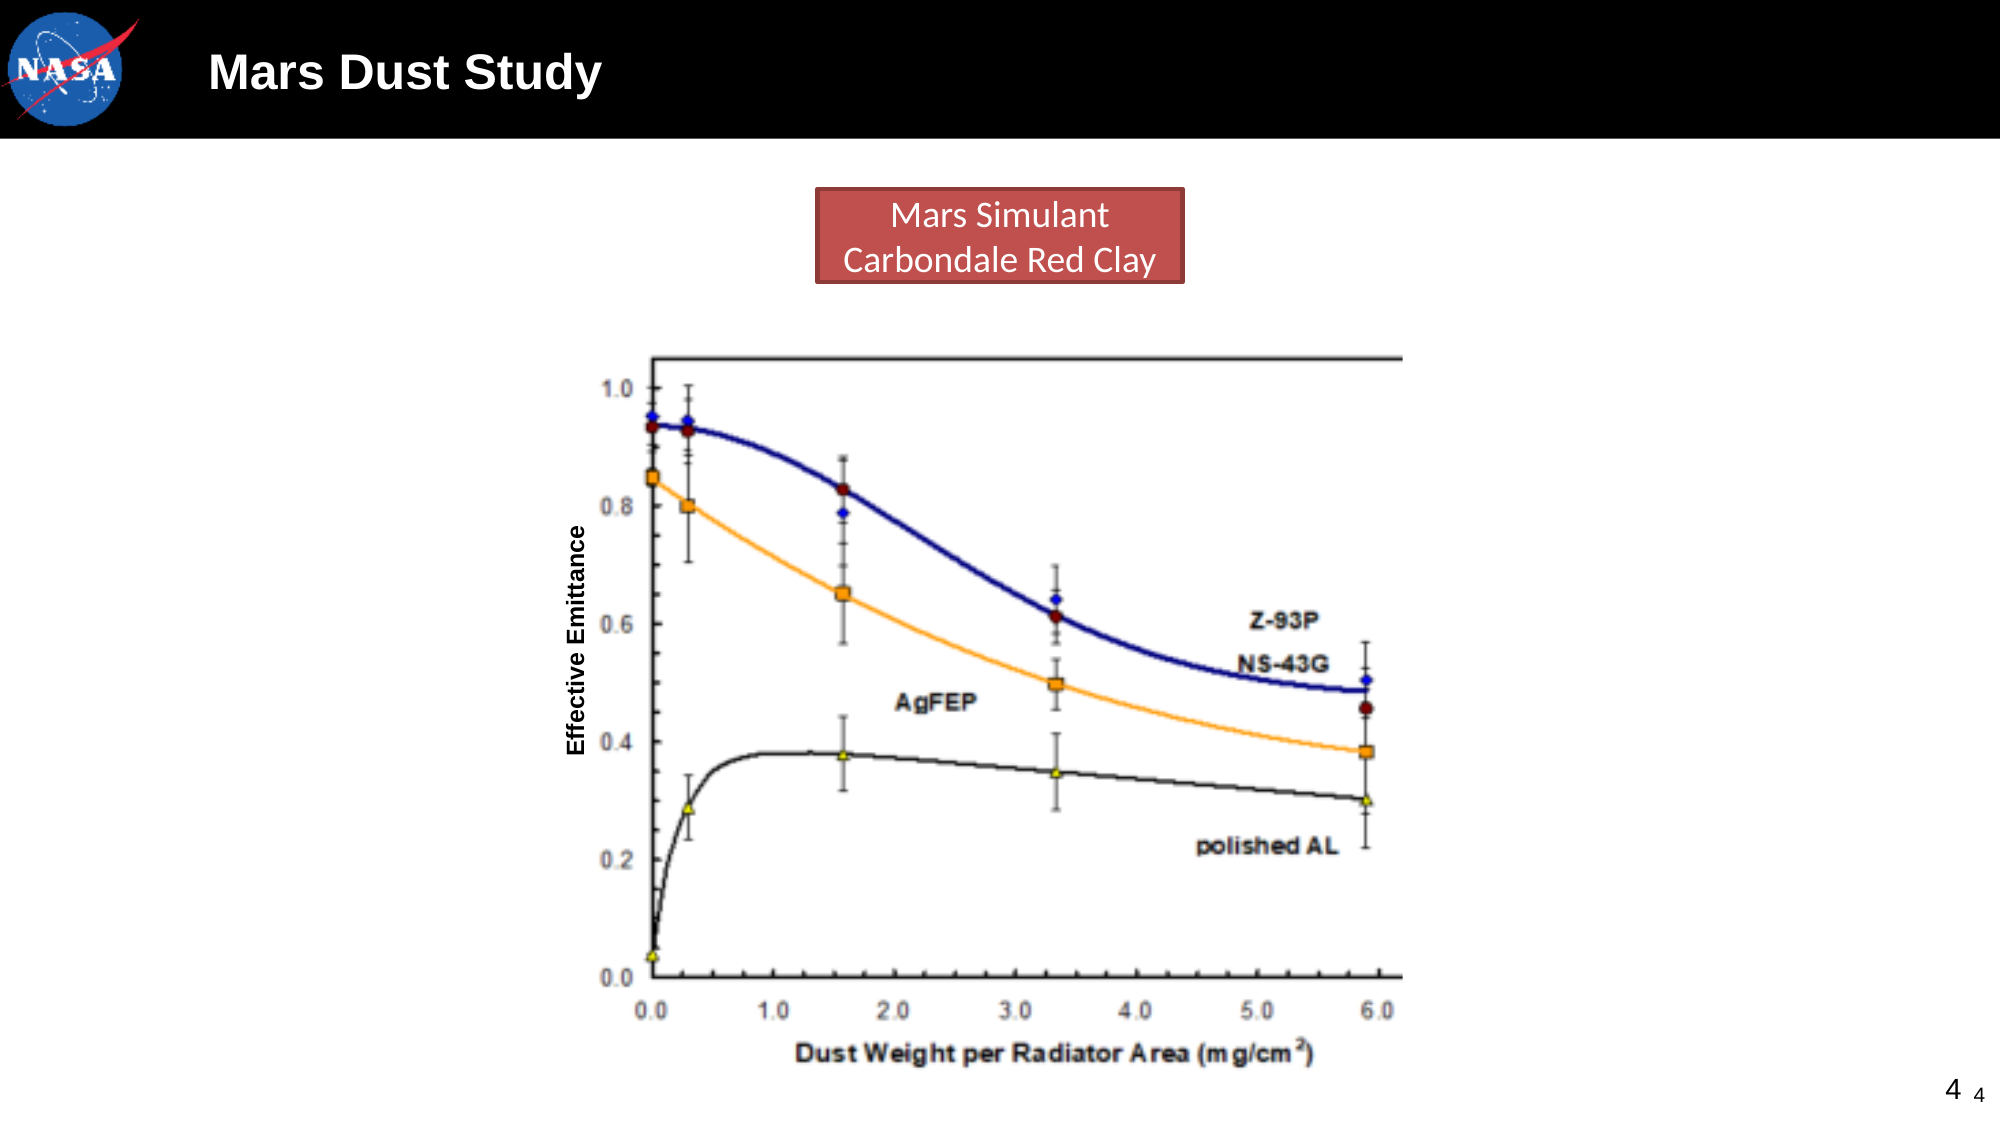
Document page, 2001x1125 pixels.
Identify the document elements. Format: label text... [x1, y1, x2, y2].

slide_number 4 [1533, 1064, 2000, 1125]
text_box Mars Simulant Carbondale Red Clay [815, 187, 1185, 284]
title Mars Dust Study [193, 8, 1562, 131]
text_box Effective Emittance [551, 510, 591, 772]
picture [597, 337, 1403, 1075]
picture [0, 11, 141, 128]
